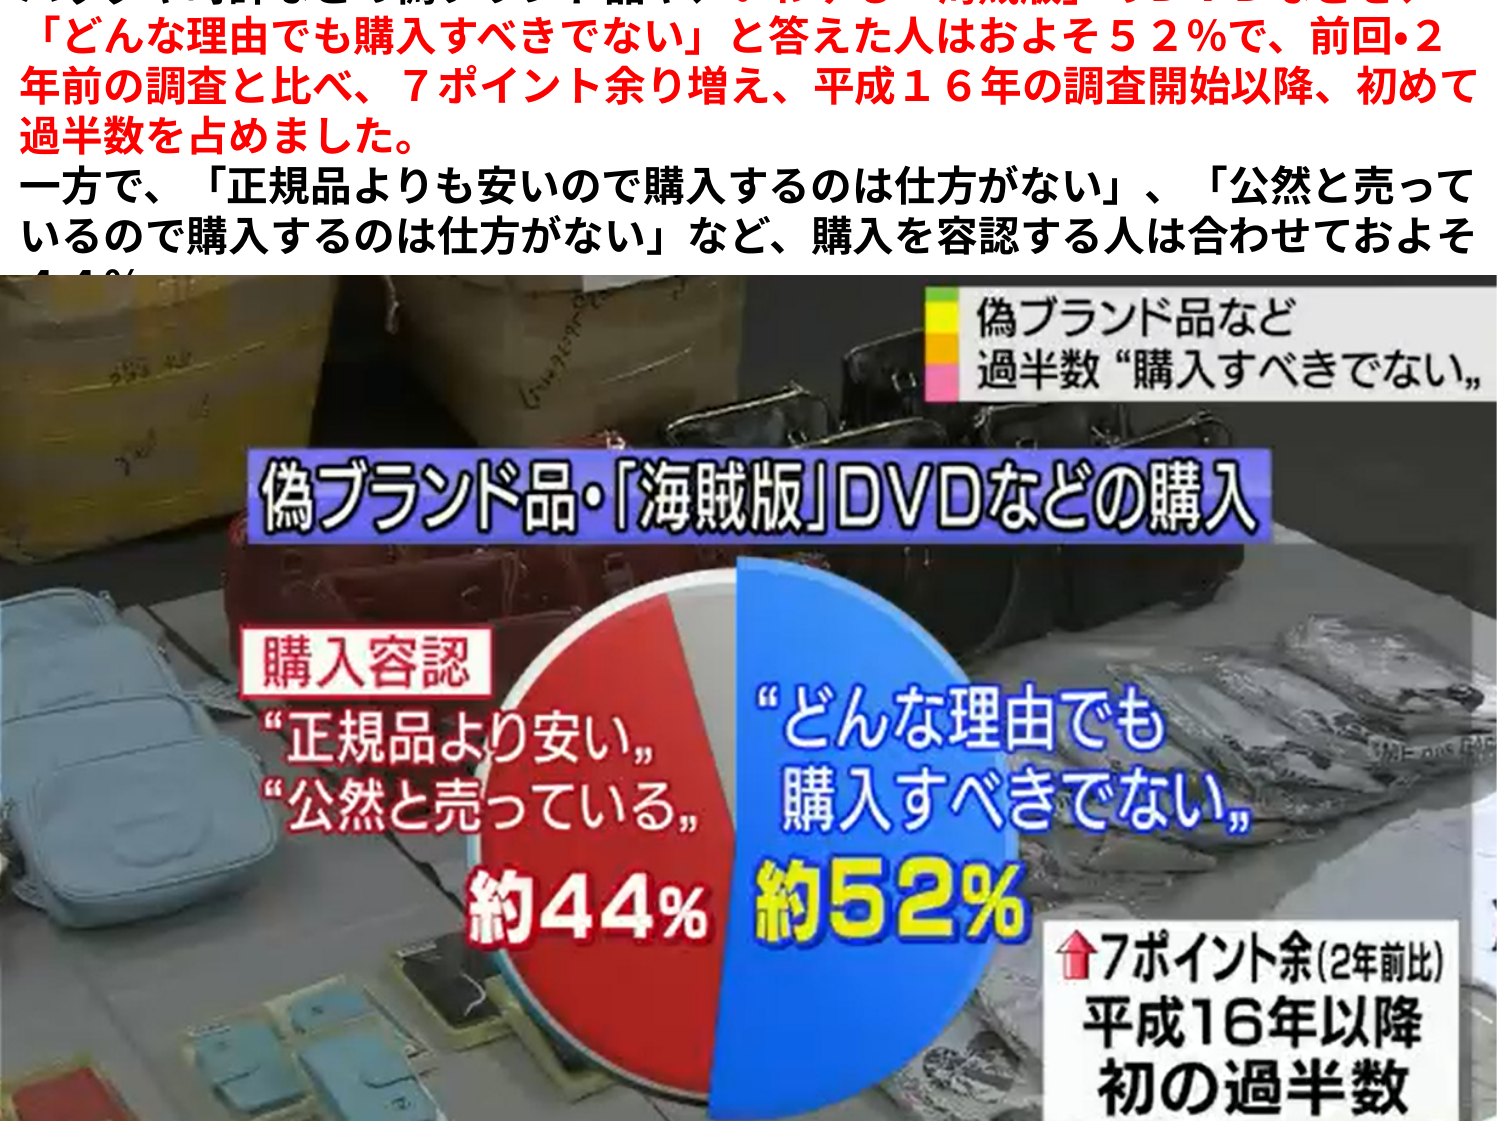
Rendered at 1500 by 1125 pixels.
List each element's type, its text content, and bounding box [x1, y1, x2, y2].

title バッグや時計などの偽ブランド品や、いわゆる「海賊版」のＤＶＤなどを、「どんな理由でも購入すべきでない」と答えた人はおよそ５２％で、前回・２年前の調査と比べ、７ポイント余り増え、平成１６年の調査開始以降、初めて過半数を占めました。 一方で、「正規品よりも安いので購入するのは仕方がない」、「公然と売っているので購入するのは仕方がない」など、購入を容認する人は合わせておよそ４４％。 [4, 66, 1500, 254]
picture [0, 274, 1497, 1121]
